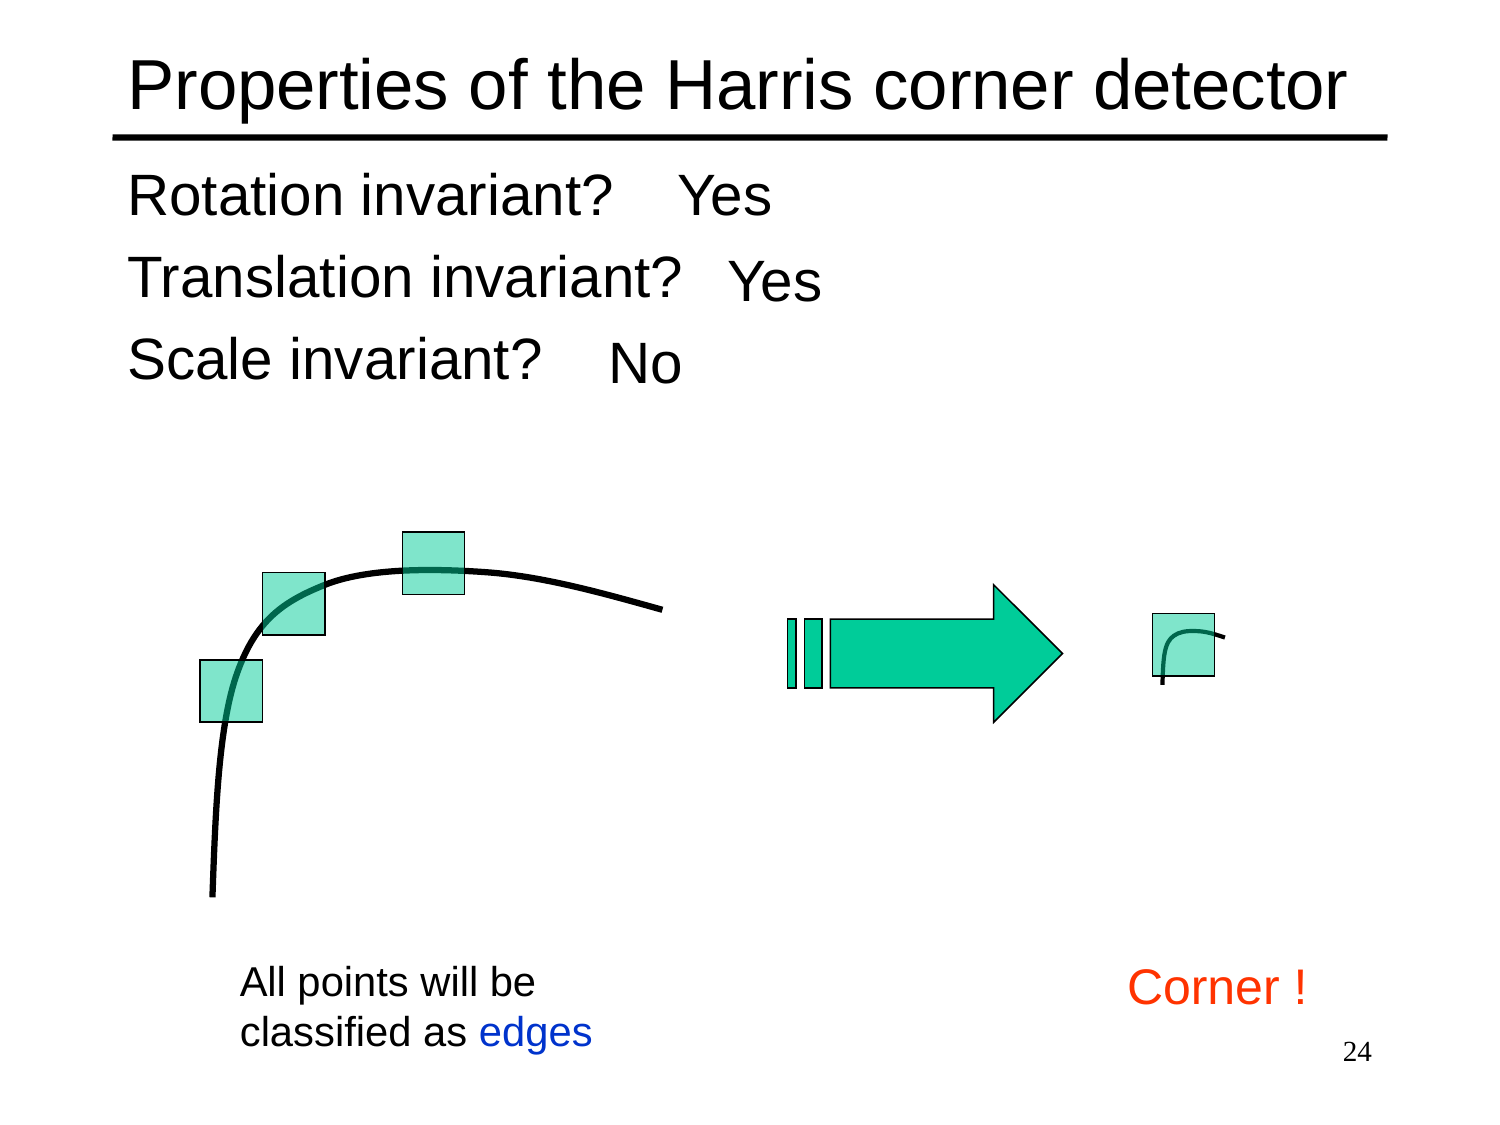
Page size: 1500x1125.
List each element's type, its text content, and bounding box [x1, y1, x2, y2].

title Properties of the Harris corner detector [112, 12, 1388, 149]
slide_number 24 [1074, 1024, 1388, 1101]
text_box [199, 531, 663, 1063]
text_box Yes [662, 149, 975, 235]
text_box No [593, 318, 907, 403]
text_box Yes [712, 235, 1025, 321]
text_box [787, 584, 1338, 1023]
list Rotation invariant? Translation invariant? Scale invariant? [112, 149, 1388, 526]
